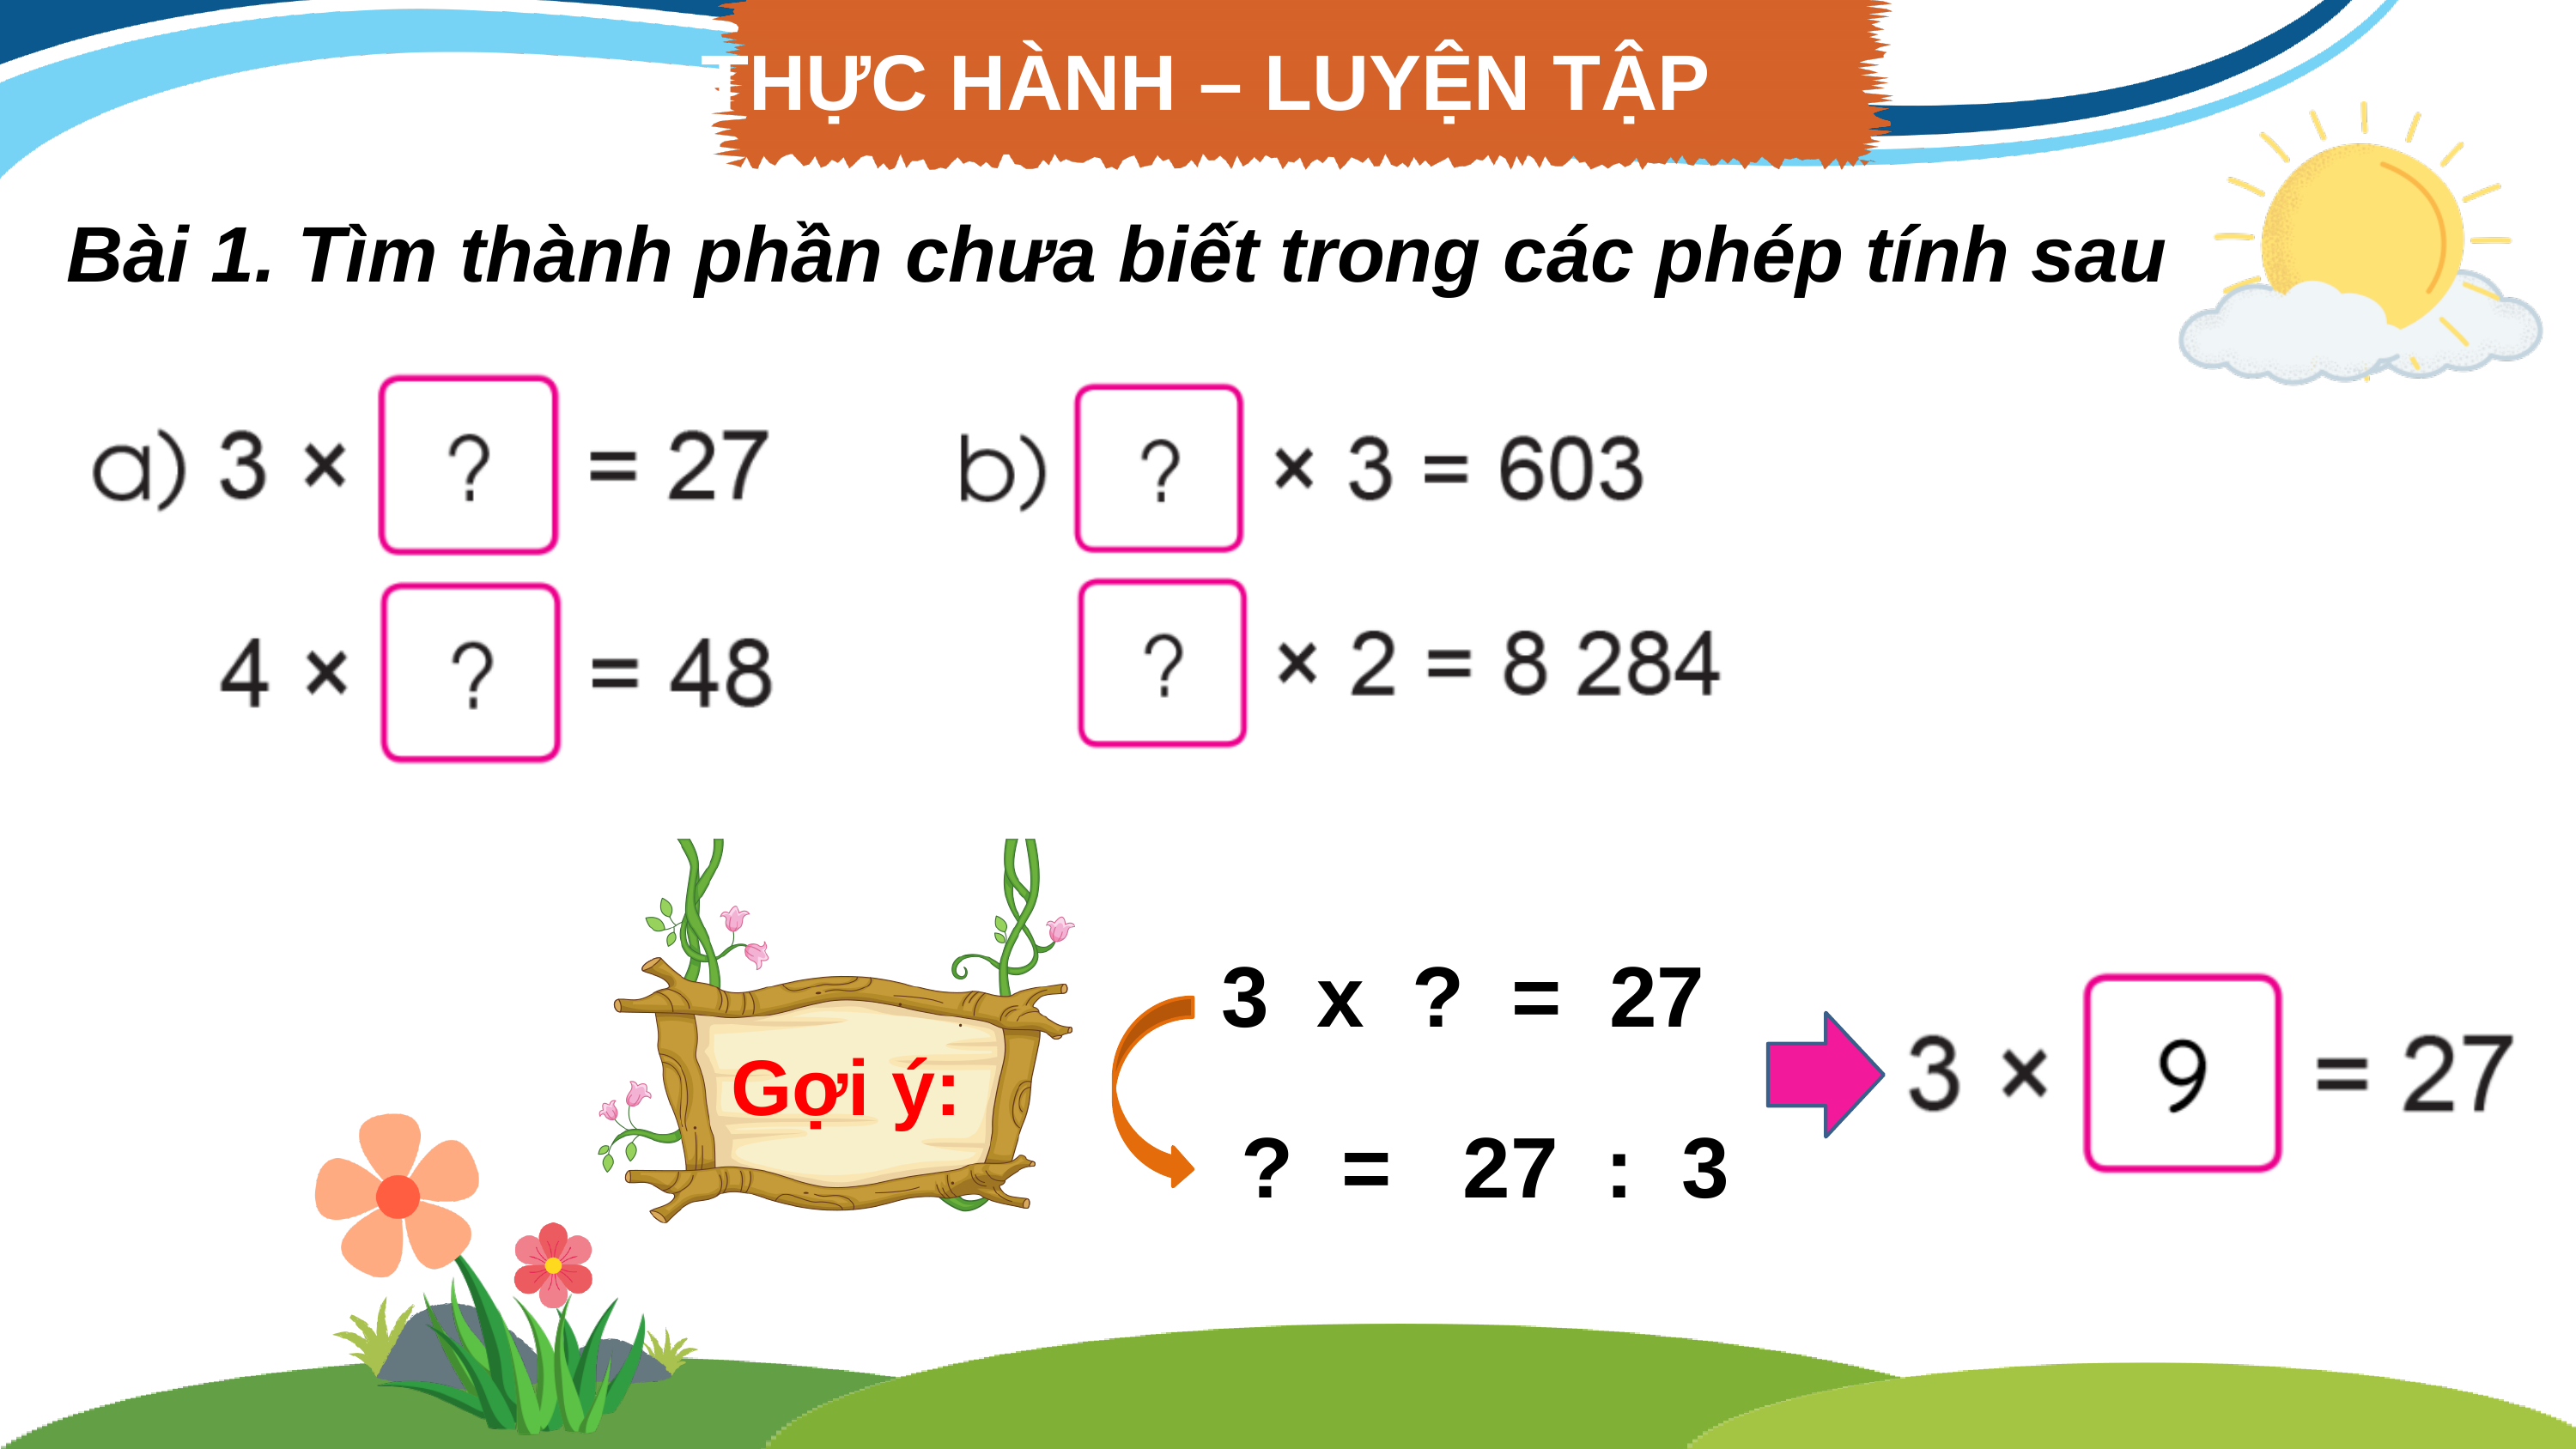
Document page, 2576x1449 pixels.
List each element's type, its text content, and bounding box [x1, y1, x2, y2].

text_box [1765, 1010, 1886, 1139]
picture [0, 1108, 2576, 1449]
picture [926, 338, 1747, 789]
text_box Bài 1. Tìm thành phần chưa biết trong các phép tính sau [53, 197, 2174, 305]
text_box [1111, 995, 1195, 1189]
text_box ? = 27 : 3 [1229, 1106, 1743, 1222]
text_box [710, 0, 1893, 170]
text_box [596, 839, 1076, 1223]
picture [0, 0, 2543, 392]
text_box 3 x ? = 27 [1208, 934, 1719, 1051]
picture [60, 337, 810, 790]
picture [1893, 962, 2525, 1187]
